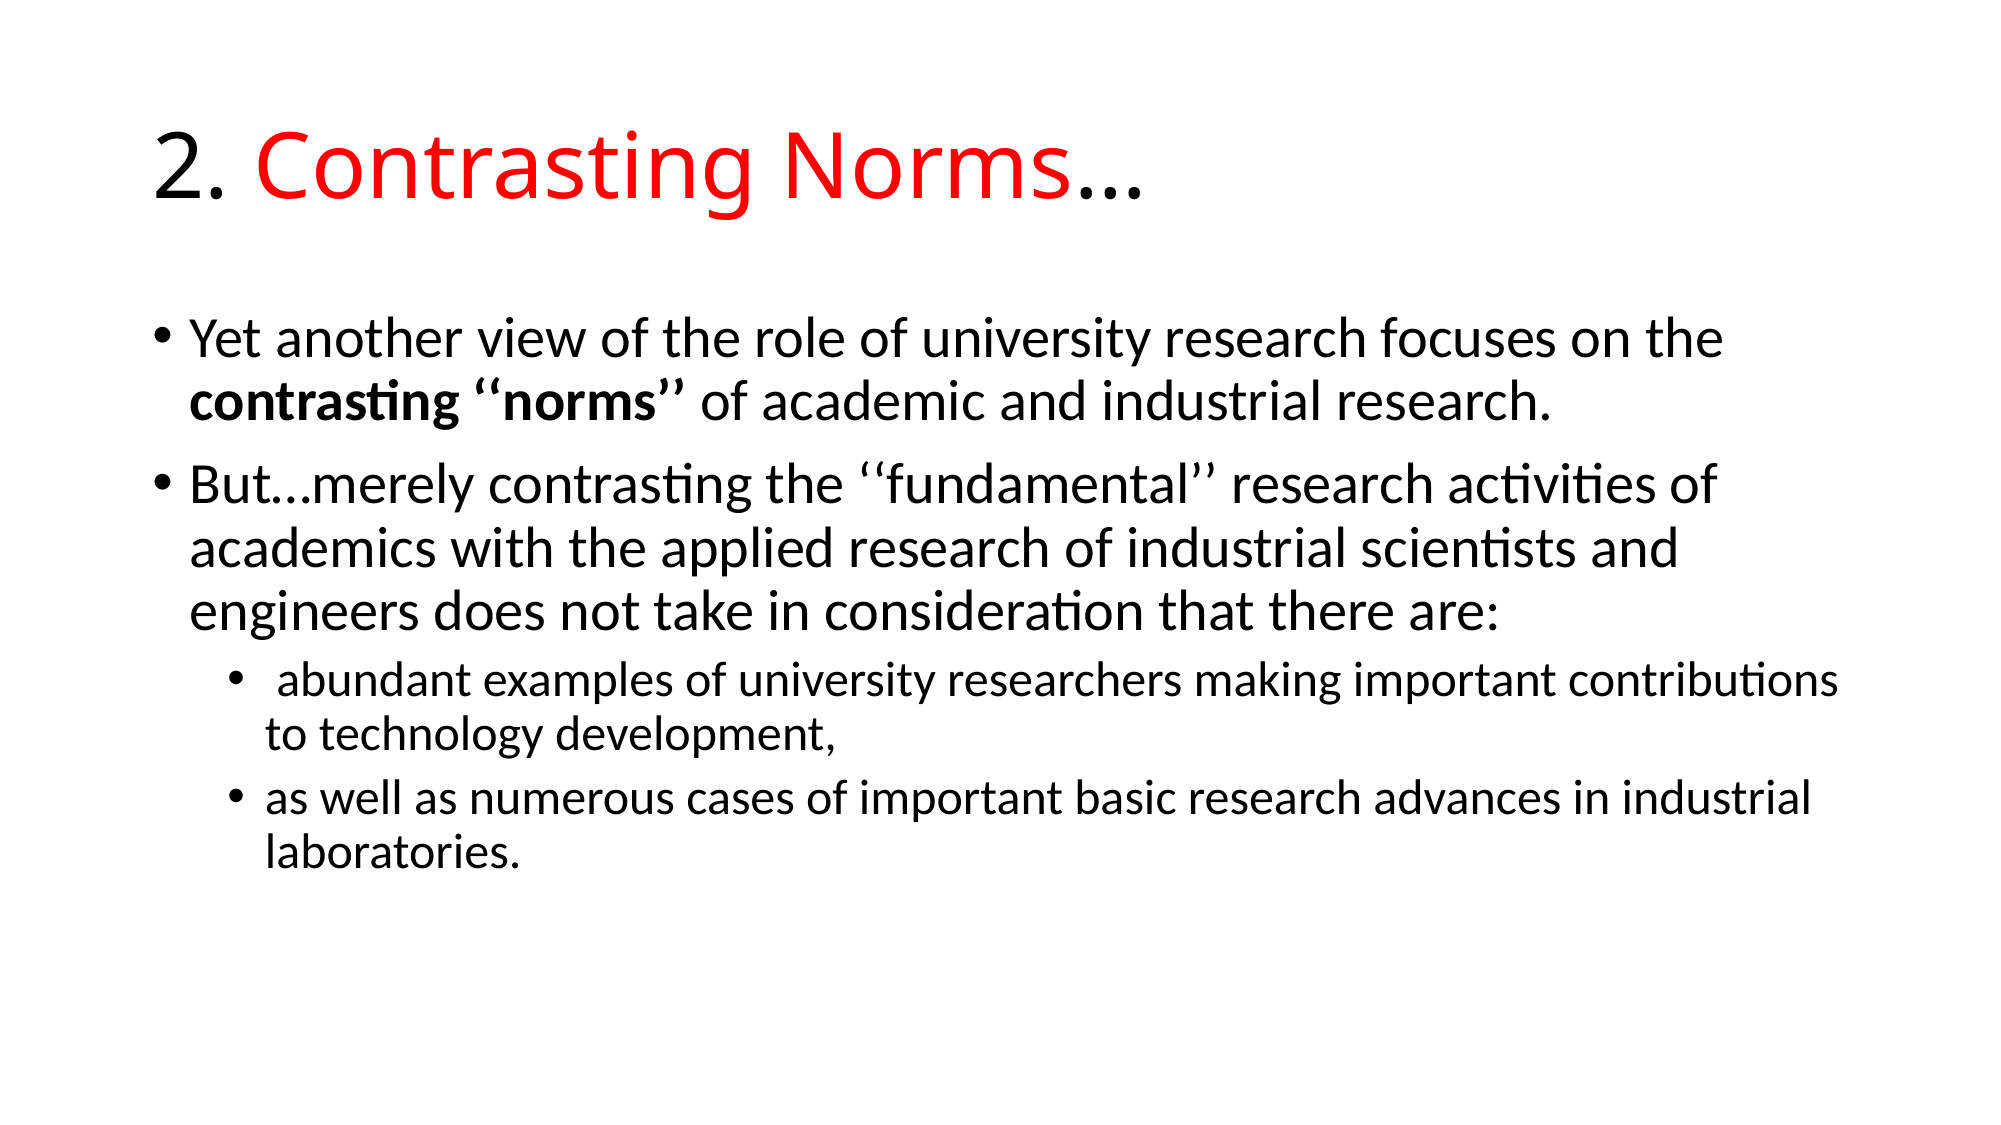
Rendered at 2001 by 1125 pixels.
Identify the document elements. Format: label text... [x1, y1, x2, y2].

list Yet another view of the role of university research focuses on the contrasting ‘‘norms’’ of academic and industrial research. But…merely contrasting the ‘‘fundamental’’ research activities of academics with the applied research of industrial scientists and engineers does not take in consideration that there are: abundant examples of university researchers making important contributions to technology development, as well as numerous cases of important basic research advances in industrial laboratories. [137, 299, 1863, 1014]
title 2. Contrasting Norms… [137, 59, 1863, 278]
